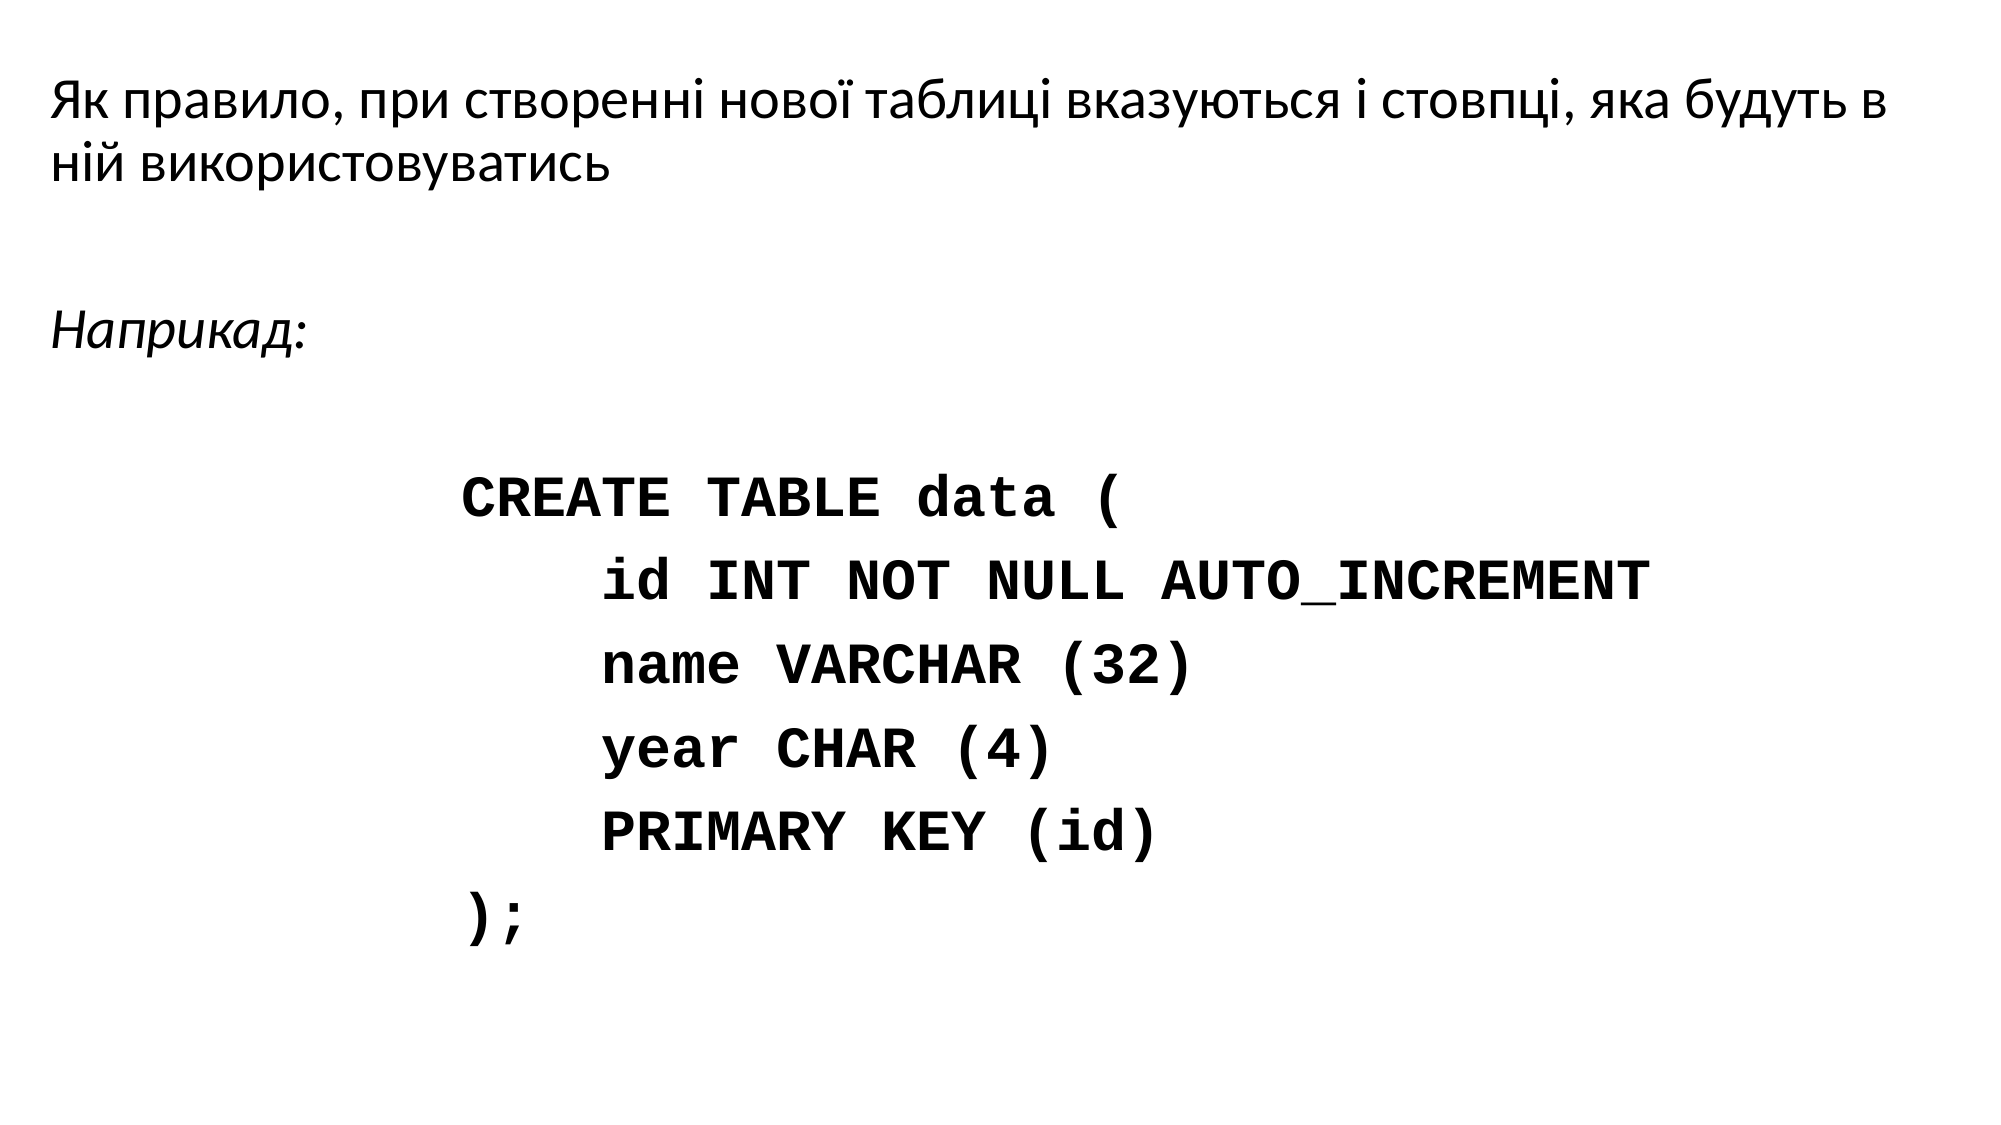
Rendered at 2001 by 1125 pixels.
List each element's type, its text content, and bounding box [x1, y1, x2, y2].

list Як правило, при створенні нової таблиці вказуються і стовпці, яка будуть в ній використовуватись Наприкад: CREATE TABLE data ( id INT NOT NULL AUTO_INCREMENT name VARCHAR (32) year CHAR (4) PRIMARY KEY (id) ); [35, 60, 1934, 1034]
